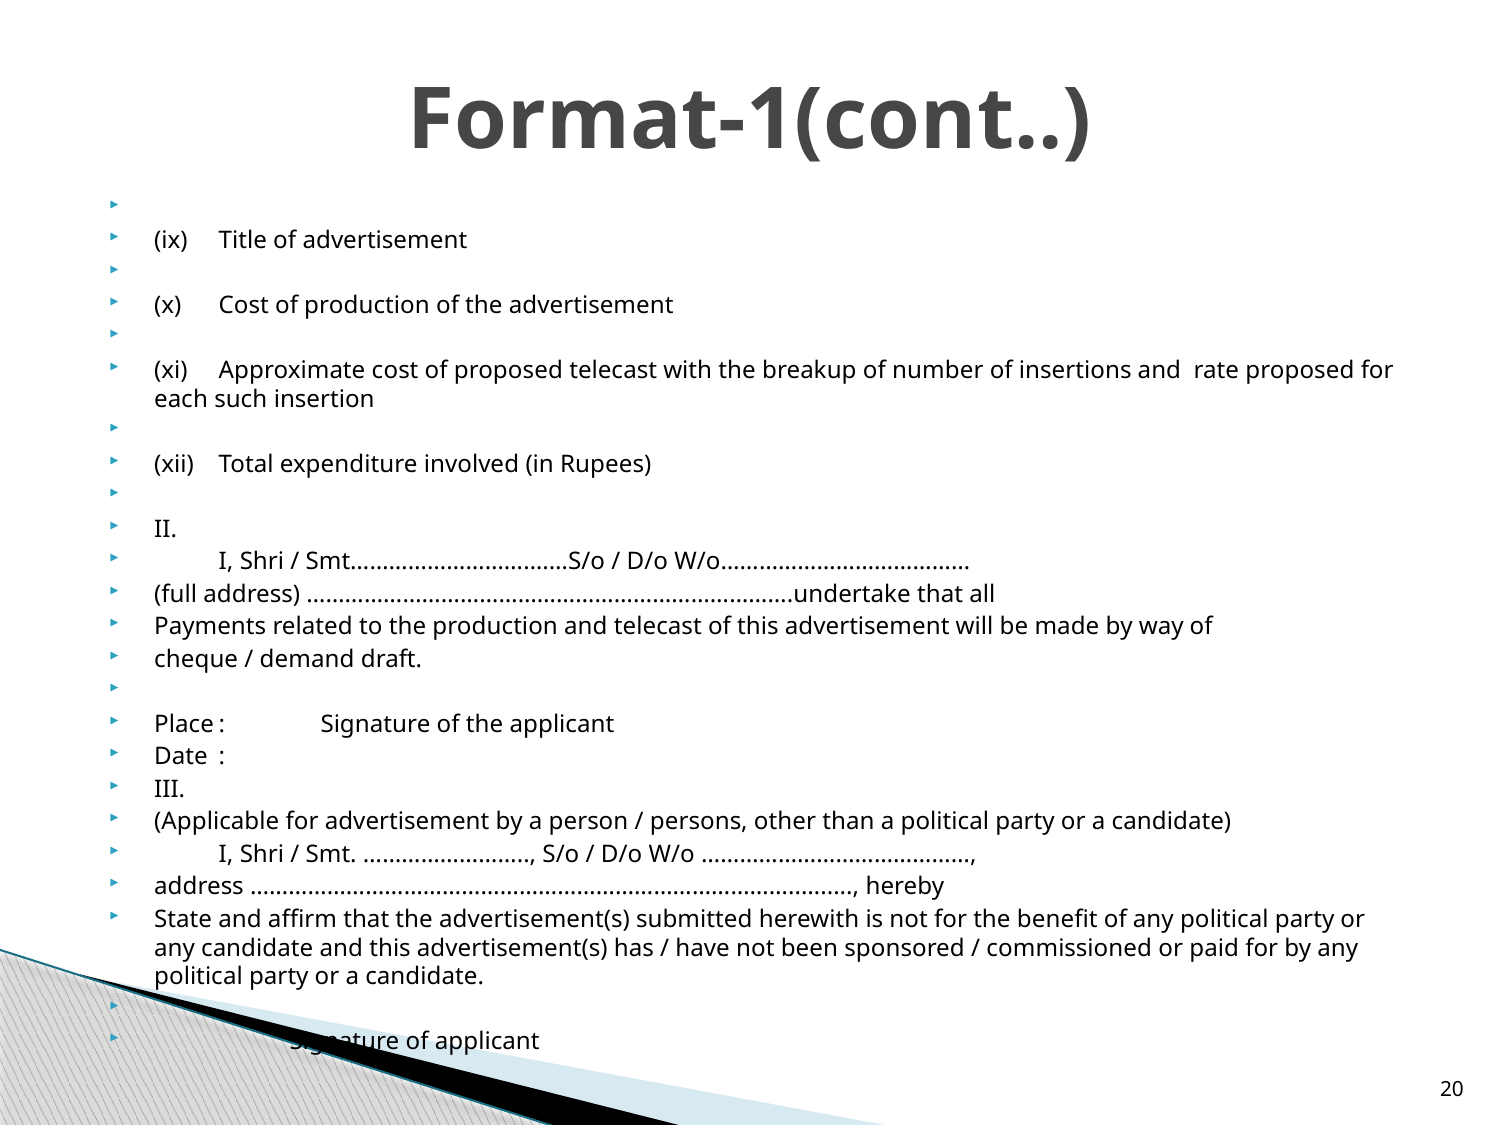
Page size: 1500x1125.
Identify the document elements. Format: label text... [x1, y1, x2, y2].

title Format-1(cont..) [75, 45, 1425, 184]
list (ix) Title of advertisement (x) Cost of production of the advertisement (xi) Approximate cost of proposed telecast with the breakup of number of insertions and rate proposed for each such insertion (xii) Total expenditure involved (in Rupees) II. I, Shri / Smt………………………….…S/o / D/o W/o………………………………… (full address) ………………………………………………………………….undertake that all Payments related to the production and telecast of this advertisement will be made by way of cheque / demand draft. Place : Signature of the applicant Date : III. (Applicable for advertisement by a person / persons, other than a political party or a candidate) I, Shri / Smt. …………………….., S/o / D/o W/o ……………………………………, address …………………………………………………………………………..…....., hereby State and affirm that the advertisement(s) submitted herewith is not for the benefit of any political party or any candidate and this advertisement(s) has / have not been sponsored / commissioned or paid for by any political party or a candidate. Signature of applicant [75, 184, 1425, 1071]
slide_number 20 [1418, 1051, 1479, 1112]
